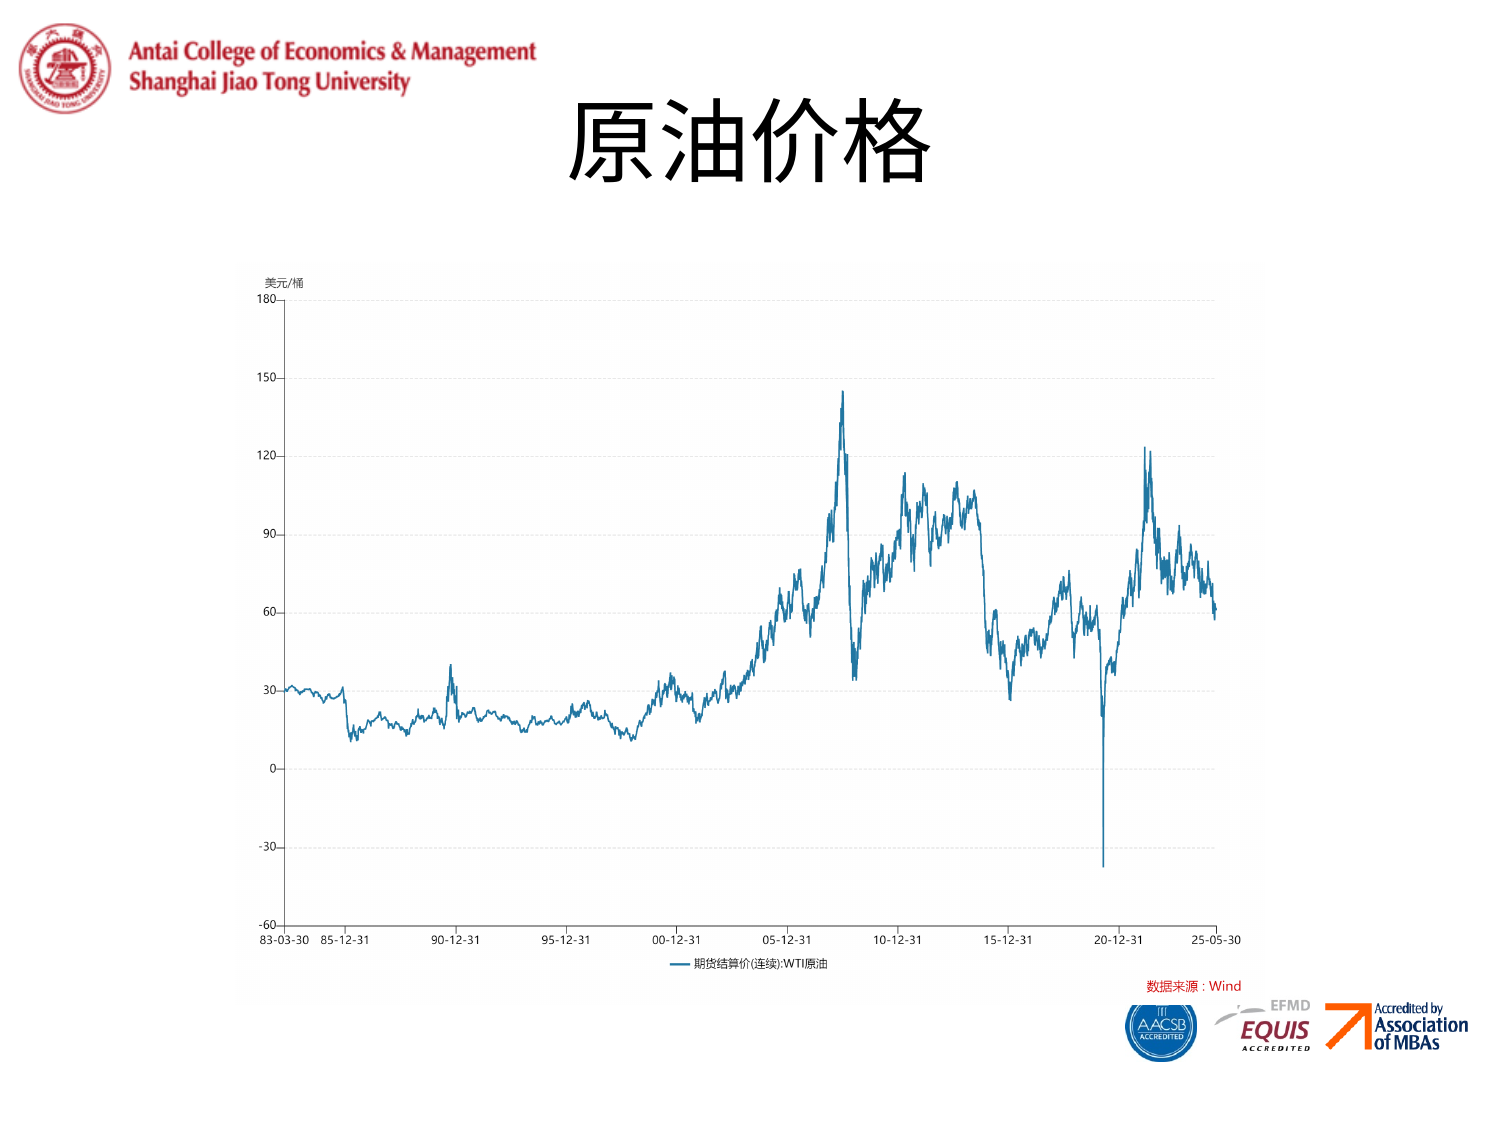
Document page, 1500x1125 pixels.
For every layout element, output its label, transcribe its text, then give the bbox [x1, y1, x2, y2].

picture [1125, 1006, 1197, 1062]
title 原油价格 [75, 45, 1425, 233]
picture [2, 19, 548, 119]
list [235, 262, 1265, 1006]
picture [1214, 984, 1310, 1051]
picture [1325, 1002, 1468, 1050]
